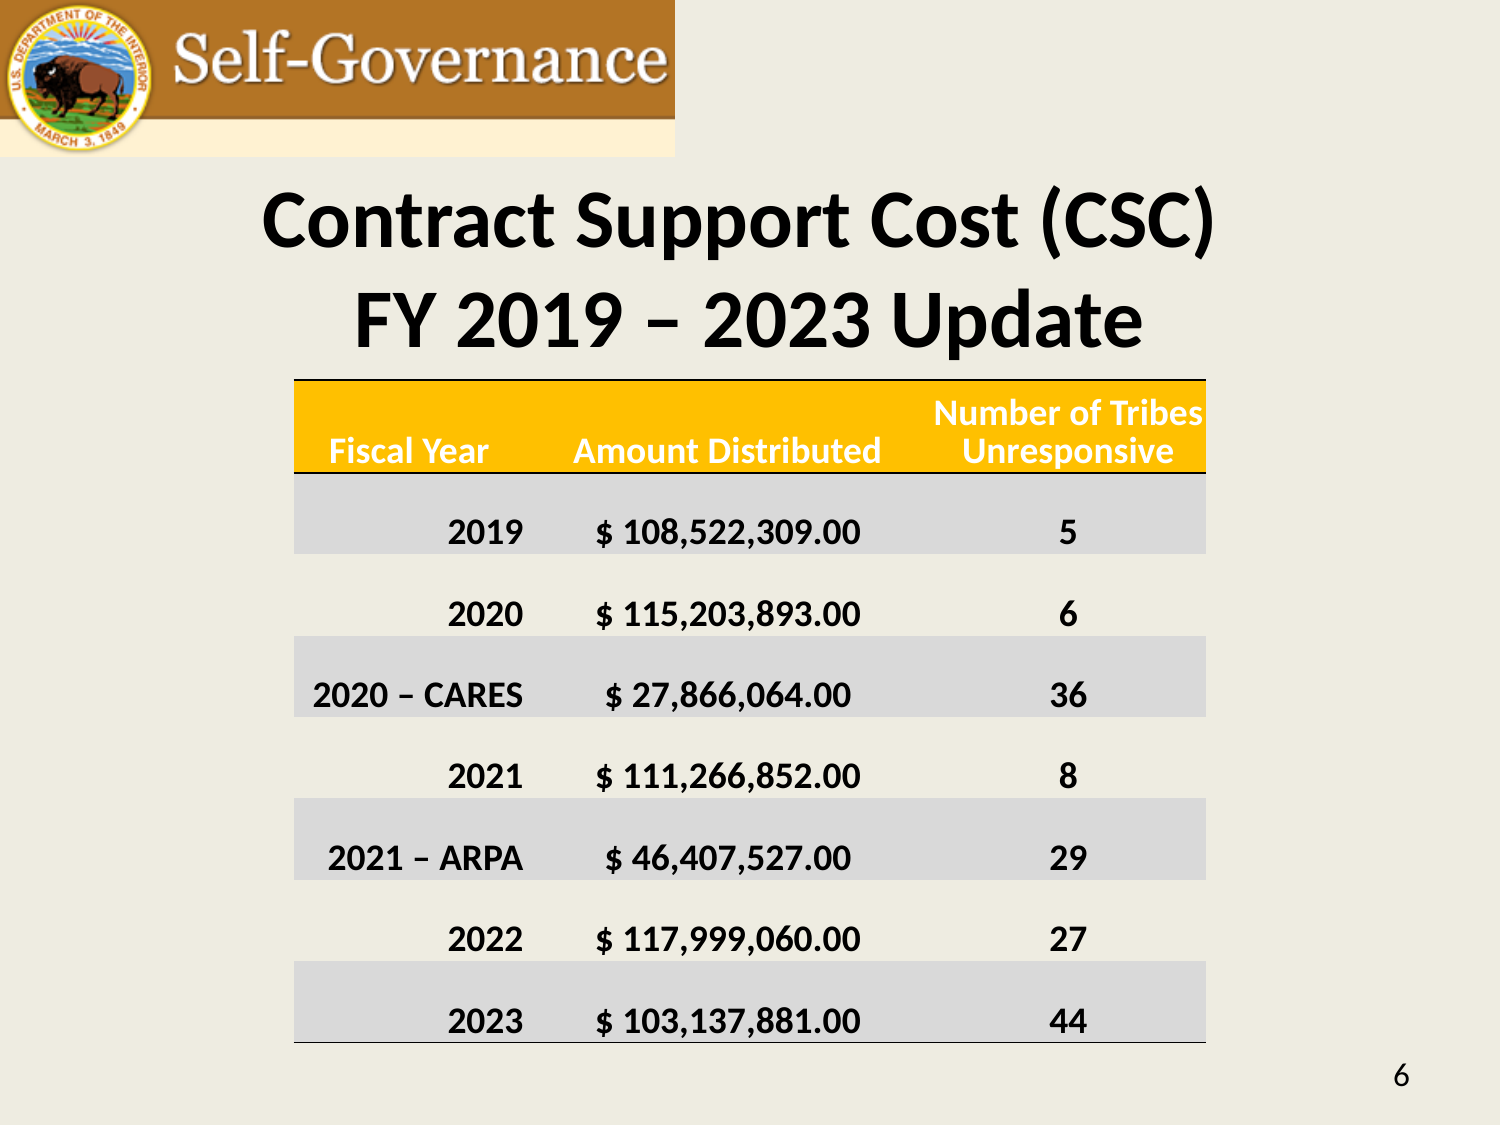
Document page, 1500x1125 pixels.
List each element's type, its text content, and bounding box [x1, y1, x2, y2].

table_cell 2022 [294, 880, 525, 961]
table_cell 2021 – ARPA [294, 798, 525, 880]
table_cell 2023 [294, 961, 525, 1042]
text_box Contract Support Cost (CSC) FY 2019 – 2023 Update [99, 156, 1400, 472]
table_cell 36 [931, 636, 1206, 717]
table_header Number of Tribes Unresponsive [931, 381, 1206, 472]
table_cell $ 103,137,881.00 [525, 961, 931, 1042]
table_cell $ 115,203,893.00 [525, 554, 931, 636]
table_cell 44 [931, 961, 1206, 1042]
table_cell 29 [931, 798, 1206, 880]
table_cell 8 [931, 717, 1206, 798]
table_cell $ 27,866,064.00 [525, 636, 931, 717]
table_cell 6 [931, 554, 1206, 636]
table_cell 2020 – CARES [294, 636, 525, 717]
table_cell $ 111,266,852.00 [525, 717, 931, 798]
slide_number 6 [1074, 1042, 1425, 1103]
table_cell 27 [931, 880, 1206, 961]
table_header Amount Distributed [525, 381, 931, 472]
table_cell 2021 [294, 717, 525, 798]
table_cell $ 117,999,060.00 [525, 880, 931, 961]
table_cell $ 46,407,527.00 [525, 798, 931, 880]
table_cell 2019 [294, 474, 525, 554]
table_cell 5 [931, 474, 1206, 554]
table_cell $ 108,522,309.00 [525, 474, 931, 554]
table_cell 2020 [294, 554, 525, 636]
picture [0, 0, 676, 157]
table_header Fiscal Year [294, 381, 525, 472]
